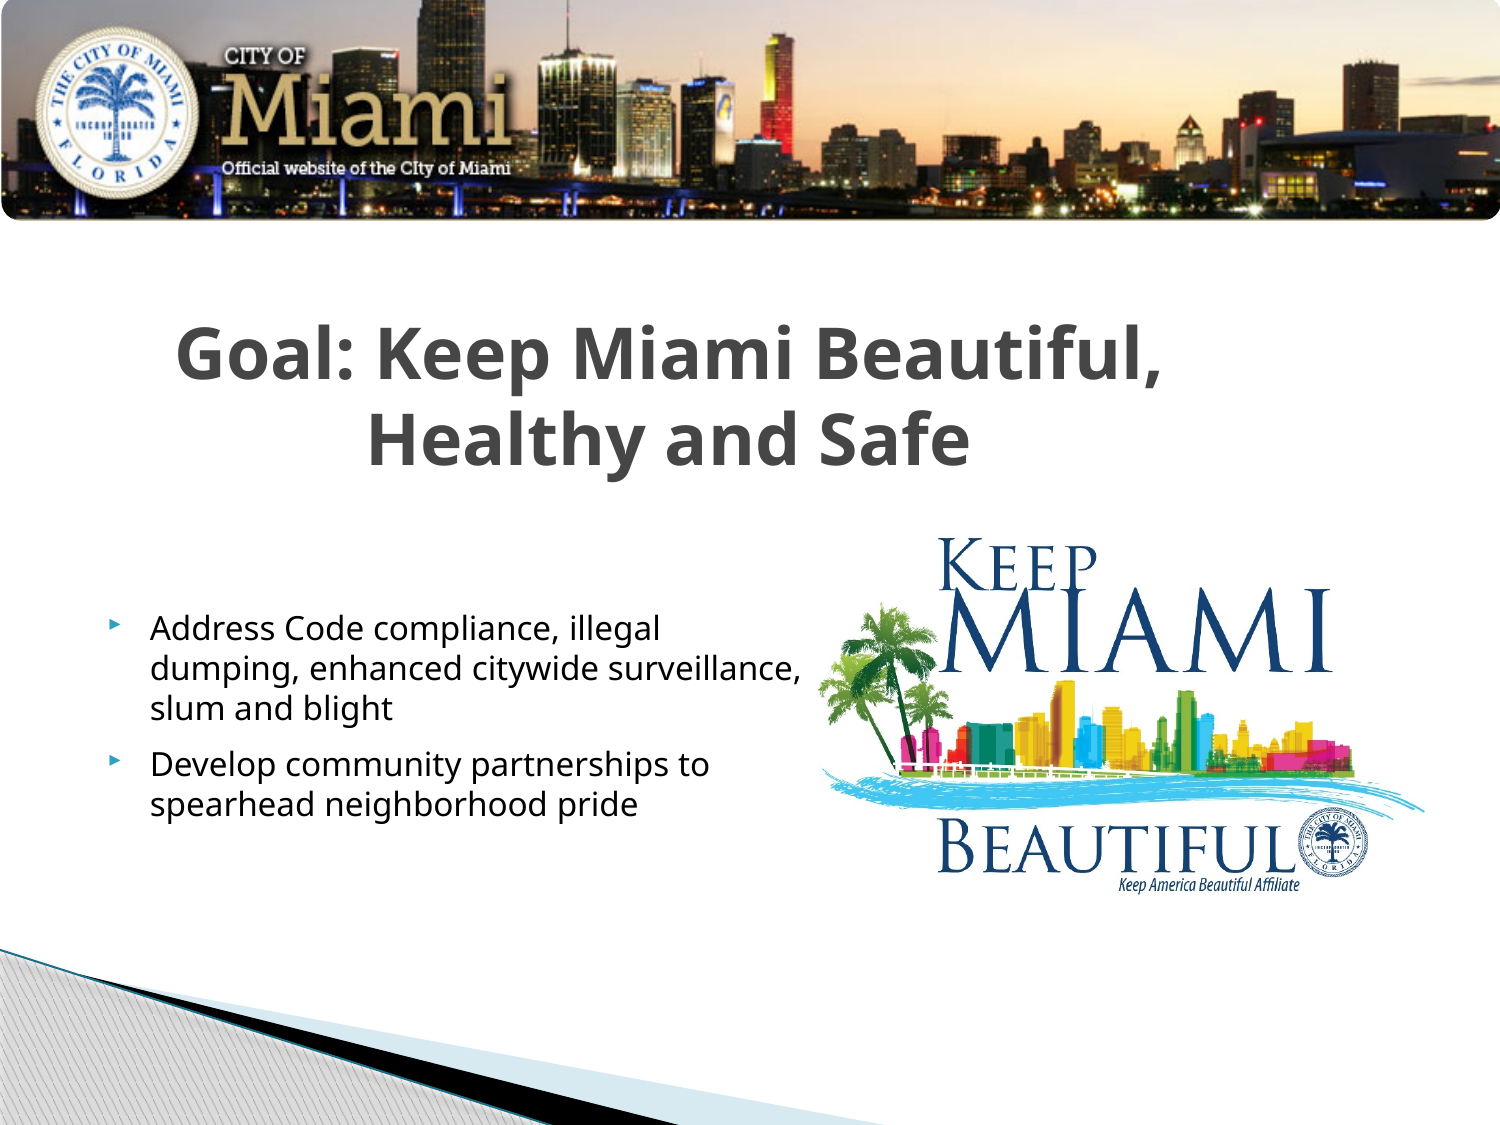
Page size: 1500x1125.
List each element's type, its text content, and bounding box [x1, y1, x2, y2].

picture [818, 512, 1426, 913]
picture [1, 0, 1500, 221]
list Address Code compliance, illegal dumping, enhanced citywide surveillance, slum and blight Develop community partnerships to spearhead neighborhood pride [75, 600, 819, 925]
title Goal: Keep Miami Beautiful, Healthy and Safe [50, 299, 1288, 488]
